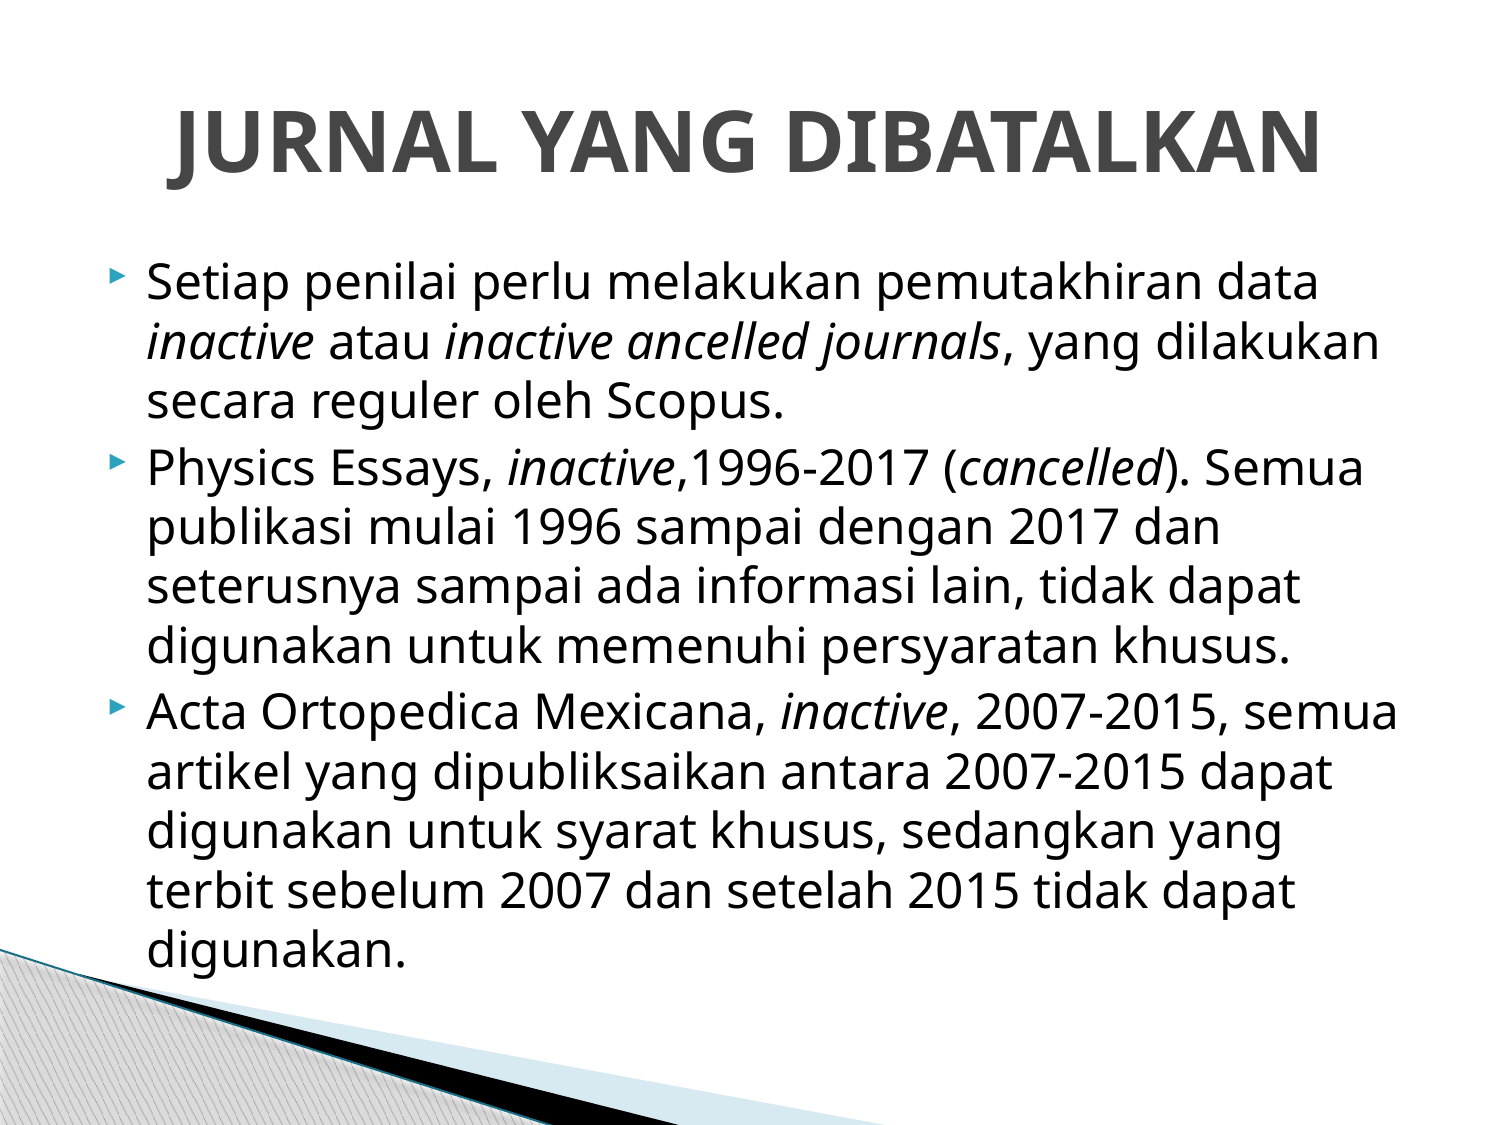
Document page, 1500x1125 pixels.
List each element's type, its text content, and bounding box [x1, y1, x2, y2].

list Setiap penilai perlu melakukan pemutakhiran data inactive atau inactive ancelled journals, yang dilakukan secara reguler oleh Scopus. Physics Essays, inactive,1996-2017 (cancelled). Semua publikasi mulai 1996 sampai dengan 2017 dan seterusnya sampai ada informasi lain, tidak dapat digunakan untuk memenuhi persyaratan khusus. Acta Ortopedica Mexicana, inactive, 2007-2015, semua artikel yang dipubliksaikan antara 2007-2015 dapat digunakan untuk syarat khusus, sedangkan yang terbit sebelum 2007 dan setelah 2015 tidak dapat digunakan. [75, 243, 1425, 986]
title JURNAL YANG DIBATALKAN [75, 45, 1425, 233]
